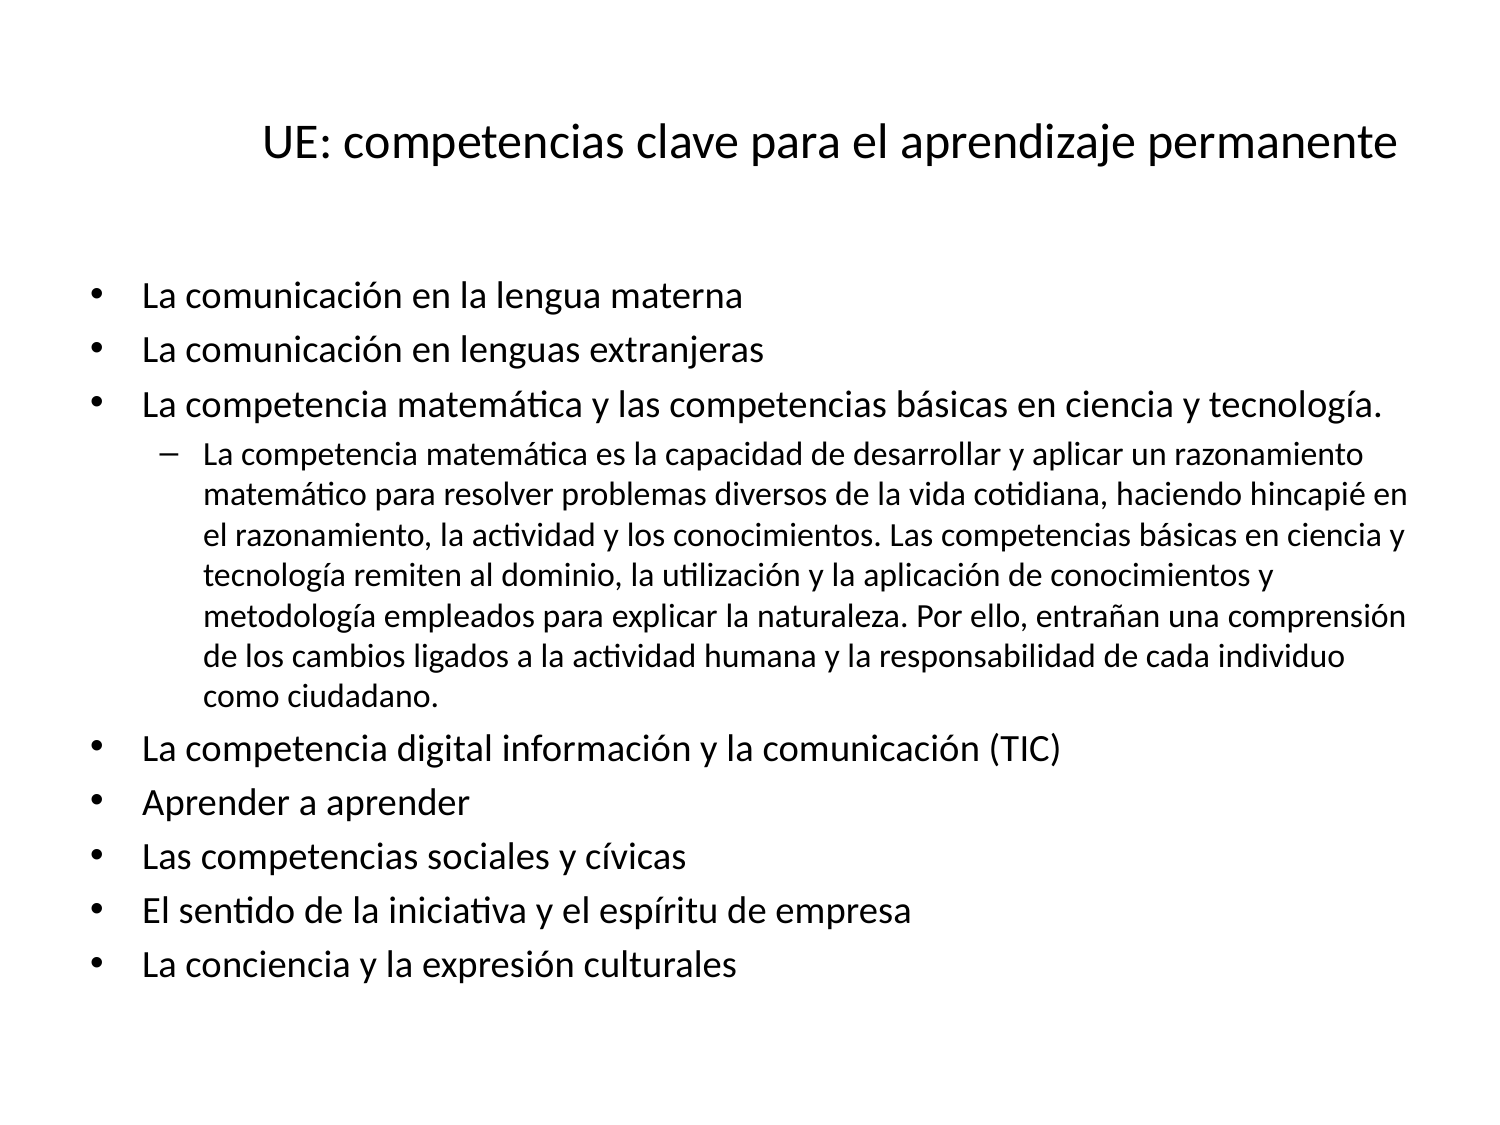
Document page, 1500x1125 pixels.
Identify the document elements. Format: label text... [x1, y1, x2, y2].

title UE: competencias clave para el aprendizaje permanente [75, 45, 1425, 233]
list La comunicación en la lengua materna La comunicación en lenguas extranjeras La competencia matemática y las competencias básicas en ciencia y tecnología. La competencia matemática es la capacidad de desarrollar y aplicar un razonamiento matemático para resolver problemas diversos de la vida cotidiana, haciendo hincapié en el razonamiento, la actividad y los conocimientos. Las competencias básicas en ciencia y tecnología remiten al dominio, la utilización y la aplicación de conocimientos y metodología empleados para explicar la naturaleza. Por ello, entrañan una comprensión de los cambios ligados a la actividad humana y la responsabilidad de cada individuo como ciudadano. La competencia digital información y la comunicación (TIC) Aprender a aprender Las competencias sociales y cívicas El sentido de la iniciativa y el espíritu de empresa La conciencia y la expresión culturales [75, 262, 1425, 1005]
